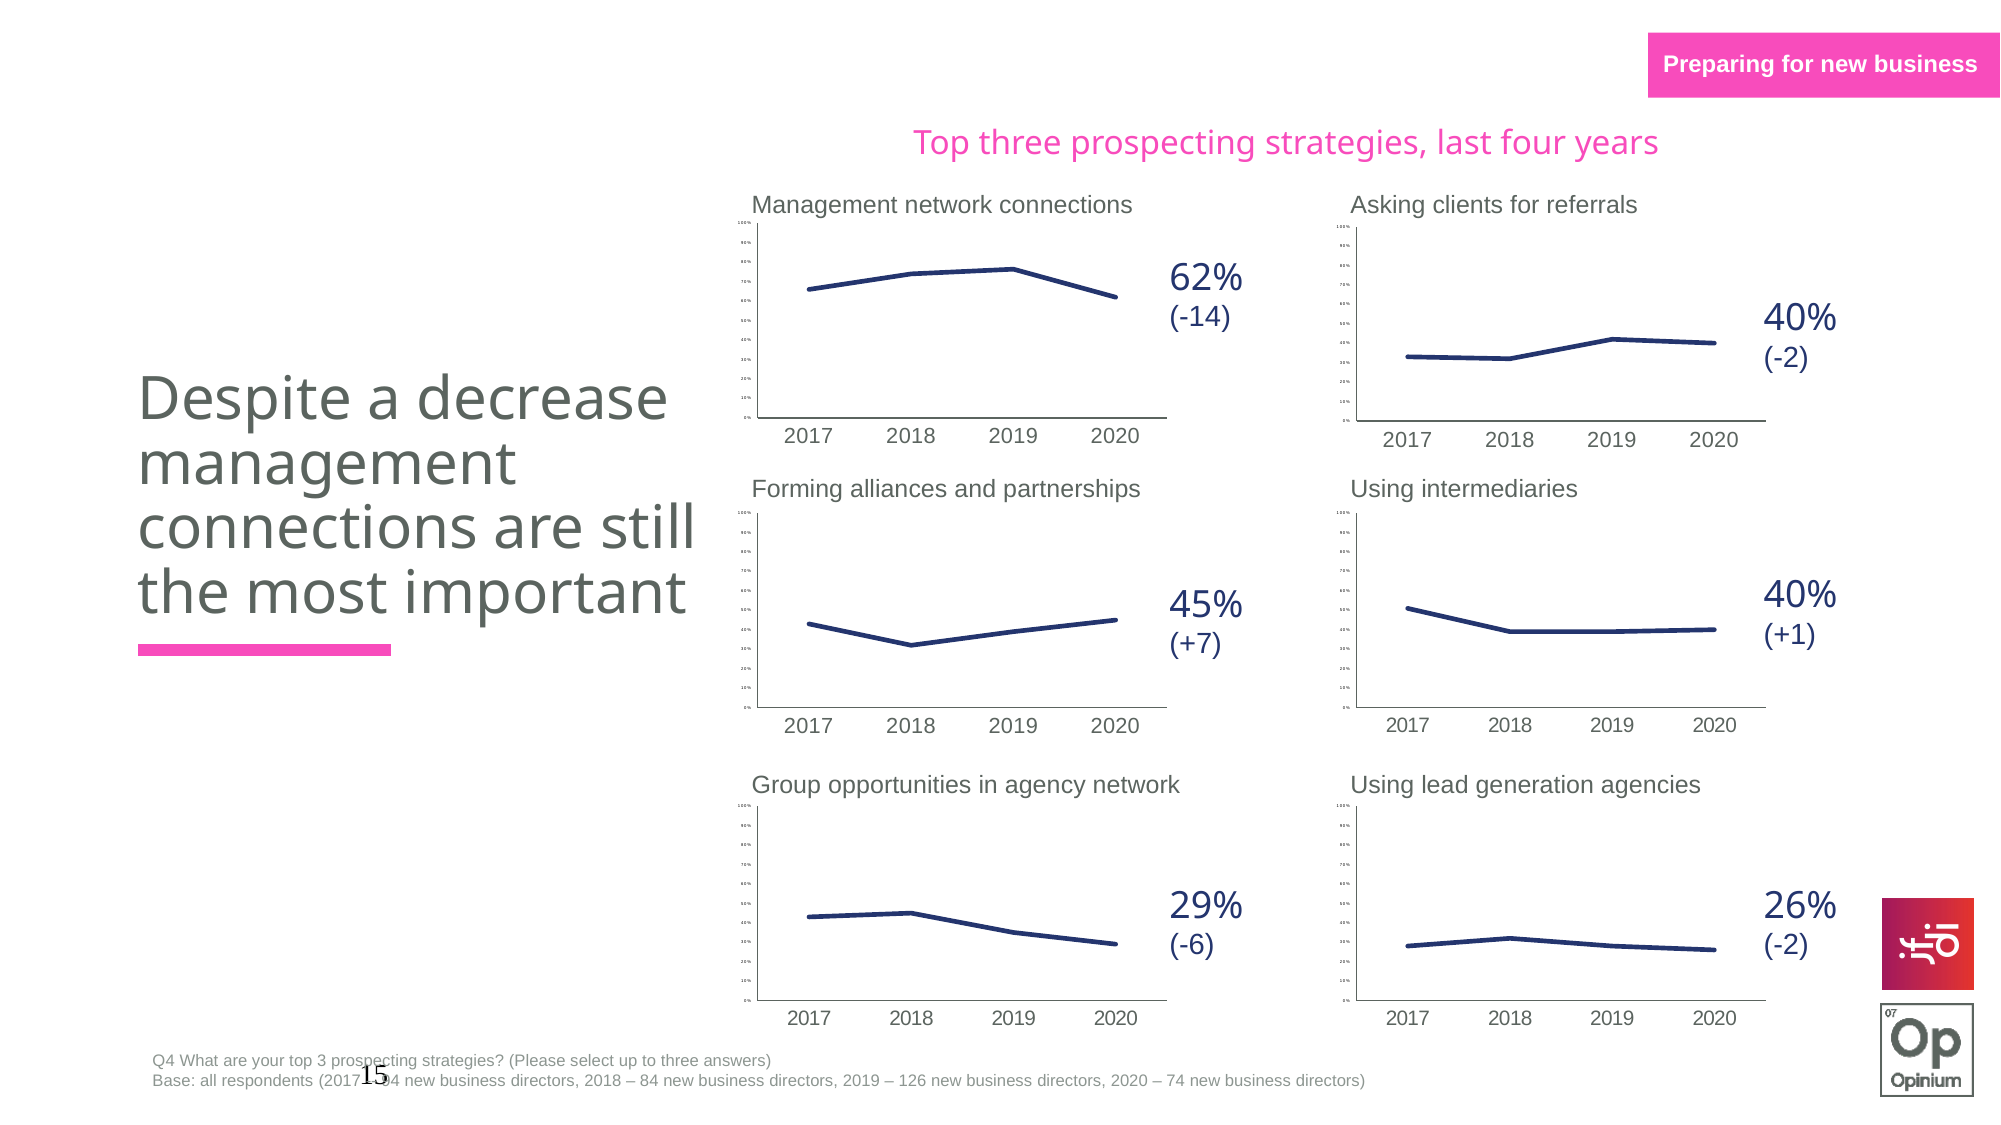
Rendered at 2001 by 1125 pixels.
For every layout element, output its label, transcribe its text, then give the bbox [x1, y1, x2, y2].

text_box Using lead generation agencies [1335, 761, 1880, 807]
text_box Management network connections [737, 181, 1311, 226]
text_box 40% (-2) [1767, 285, 1876, 381]
text_box Q4 What are your top 3 prospecting strategies? (Please select up to three answers) Base: all respondents (2017 -- 94 new business directors, 2018 – 84 new business directors, 2019 – 126 new business directors, 2020 – 74 new business directors) [137, 1042, 1863, 1098]
text_box Asking clients for referrals [1335, 181, 1690, 210]
text_box 40% (+1) [1767, 562, 1876, 658]
text_box Top three prospecting strategies, last four years [711, 113, 1863, 169]
text_box Using intermediaries [1335, 464, 1880, 510]
picture [1861, 883, 1985, 1097]
footer 15 [36, 1042, 712, 1103]
chart [737, 207, 1168, 458]
title Despite a decrease management connections are still the most important [137, 296, 699, 635]
chart [737, 790, 1168, 1041]
text_box 29% (-6) [1168, 873, 1282, 969]
chart [737, 497, 1168, 748]
chart [1335, 497, 1767, 748]
text_box Group opportunities in agency network [737, 761, 1282, 807]
text_box Forming alliances and partnerships [737, 464, 1282, 510]
chart [1335, 210, 1767, 461]
text_box 62% (-14) [1168, 245, 1282, 340]
text_box 26% (-2) [1767, 873, 1876, 969]
chart [1335, 790, 1767, 1041]
text_box 45% (+7) [1168, 572, 1282, 667]
list Preparing for new business [1648, 32, 2000, 98]
